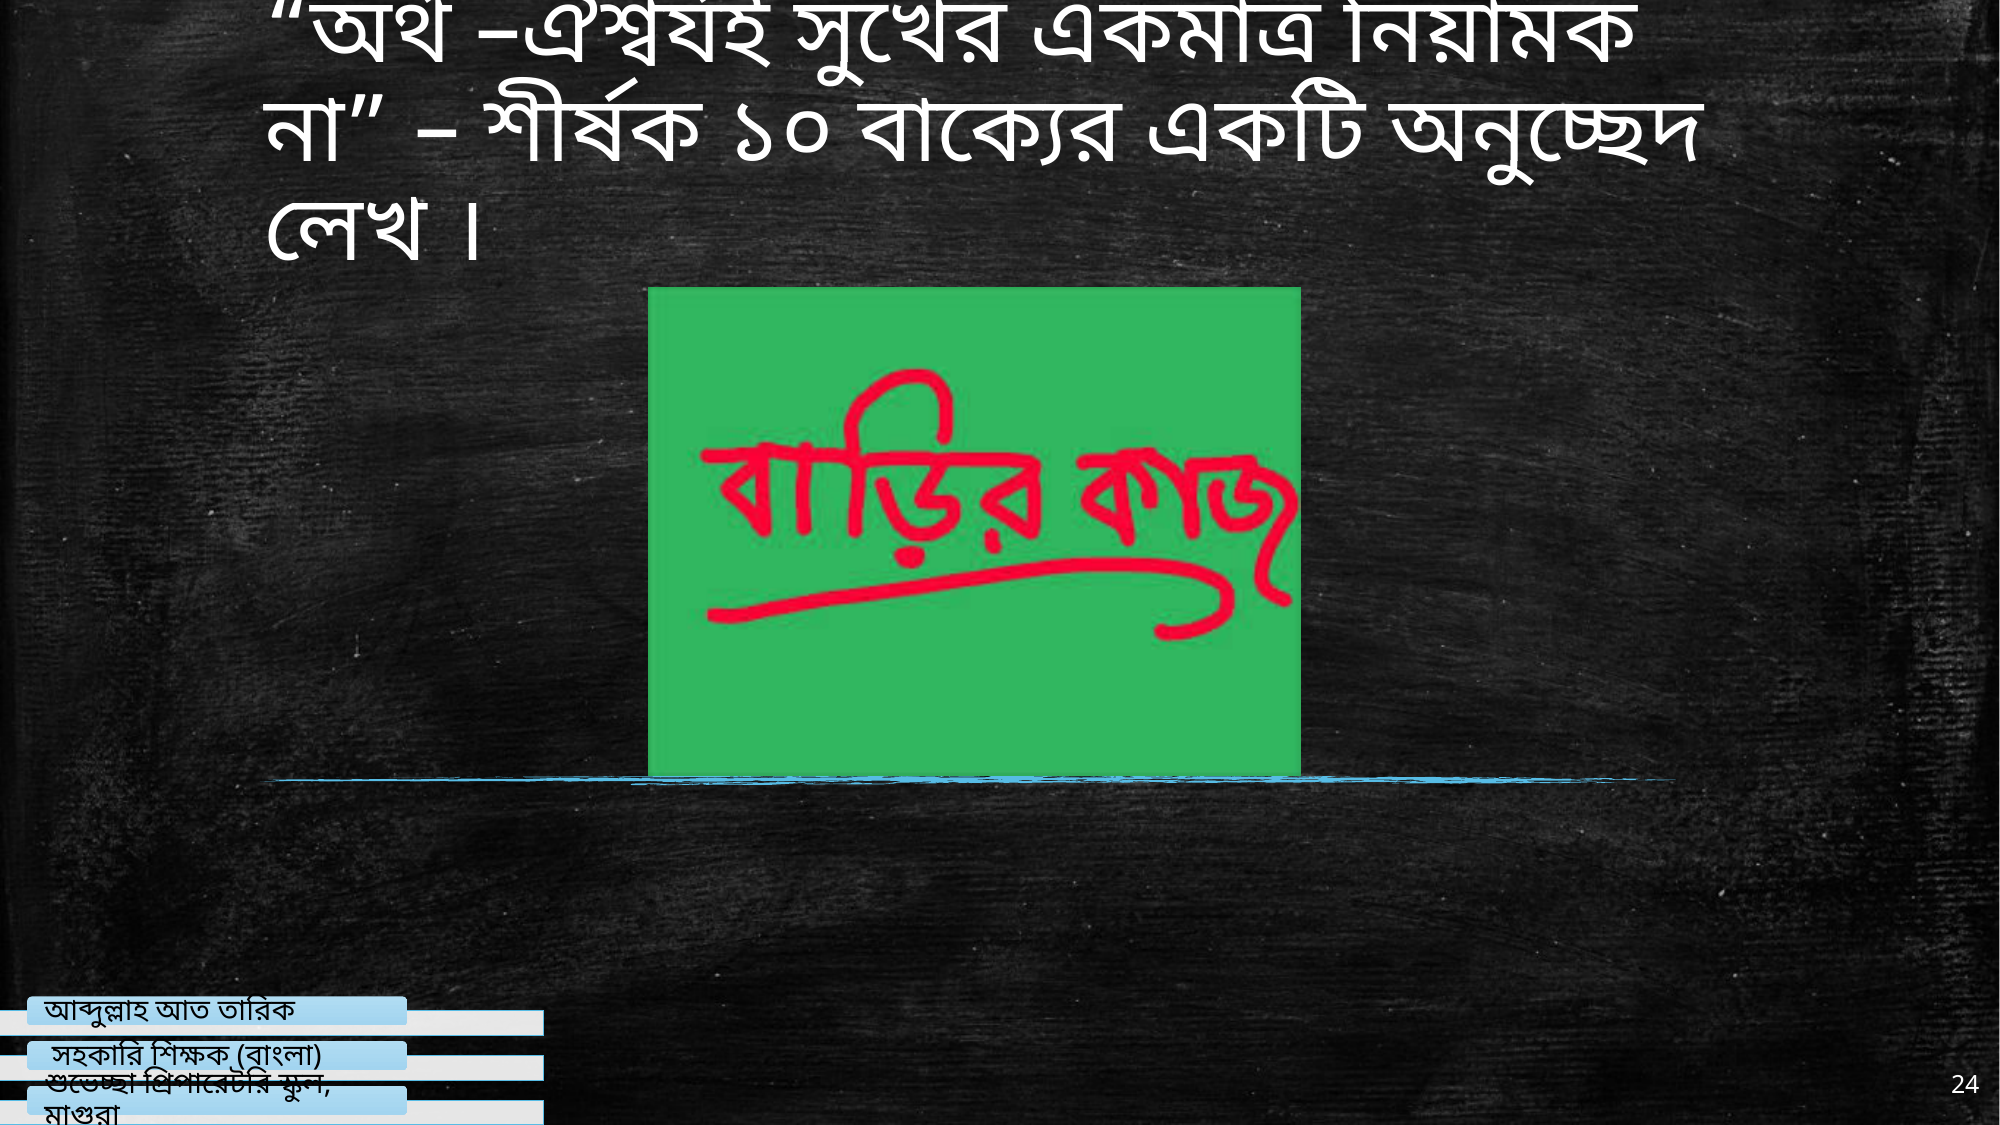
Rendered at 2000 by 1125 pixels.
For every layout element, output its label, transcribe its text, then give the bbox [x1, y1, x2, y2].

slide_number 24 [1806, 1062, 1995, 1108]
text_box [0, 991, 544, 1125]
picture [647, 287, 1301, 777]
title “অর্থ –ঐশ্বর্যই সুখের একমাত্র নিয়ামক না” – শীর্ষক ১০ বাক্যের একটি অনুচ্ছেদ লেখ । [249, 87, 1750, 288]
